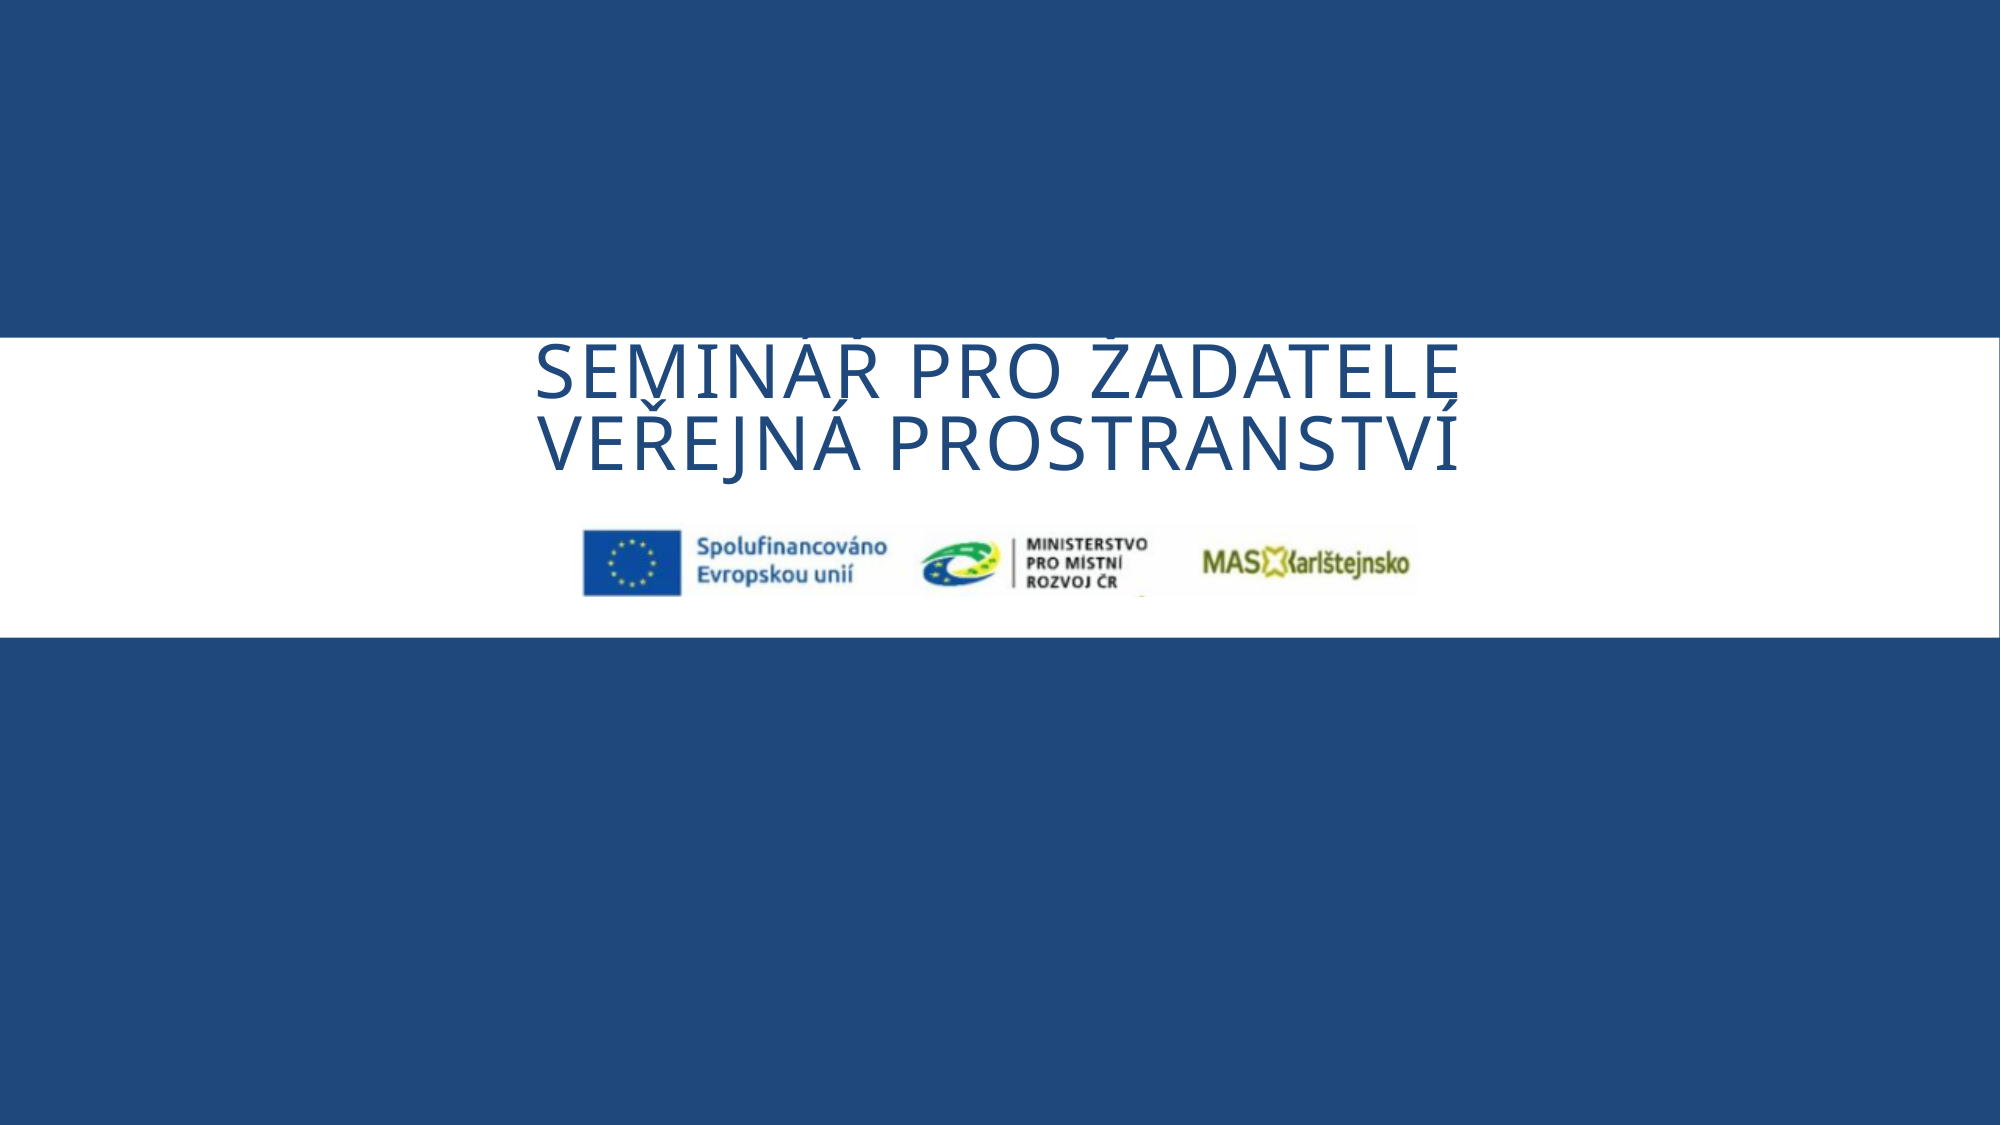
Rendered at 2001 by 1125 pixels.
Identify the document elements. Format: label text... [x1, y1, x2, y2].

title Seminář pro žadatele veřejná prostranství [60, 205, 1942, 710]
picture [580, 523, 1420, 598]
